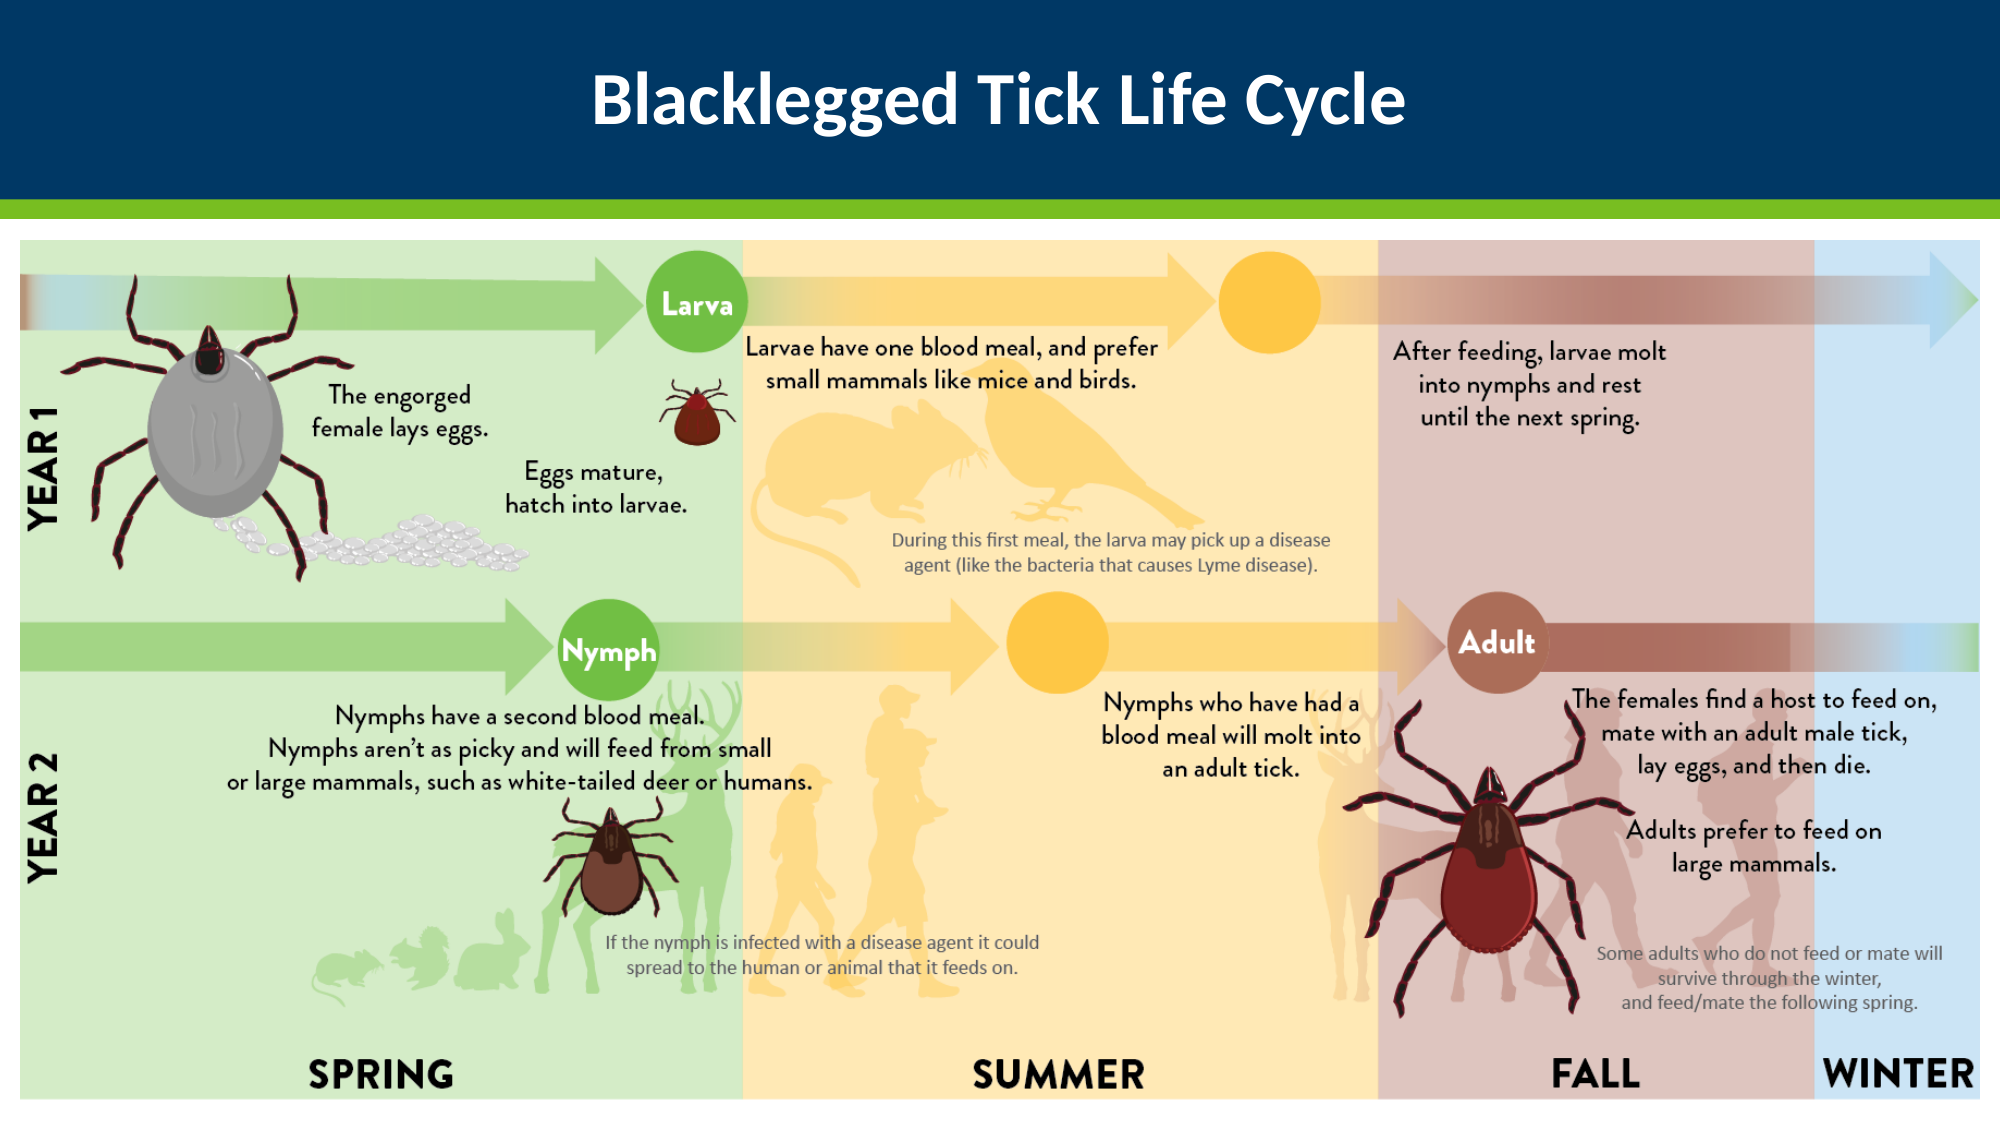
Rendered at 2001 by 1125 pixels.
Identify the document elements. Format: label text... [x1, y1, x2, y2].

picture [19, 240, 1981, 1105]
title Blacklegged Tick Life Cycle [137, 24, 1863, 175]
